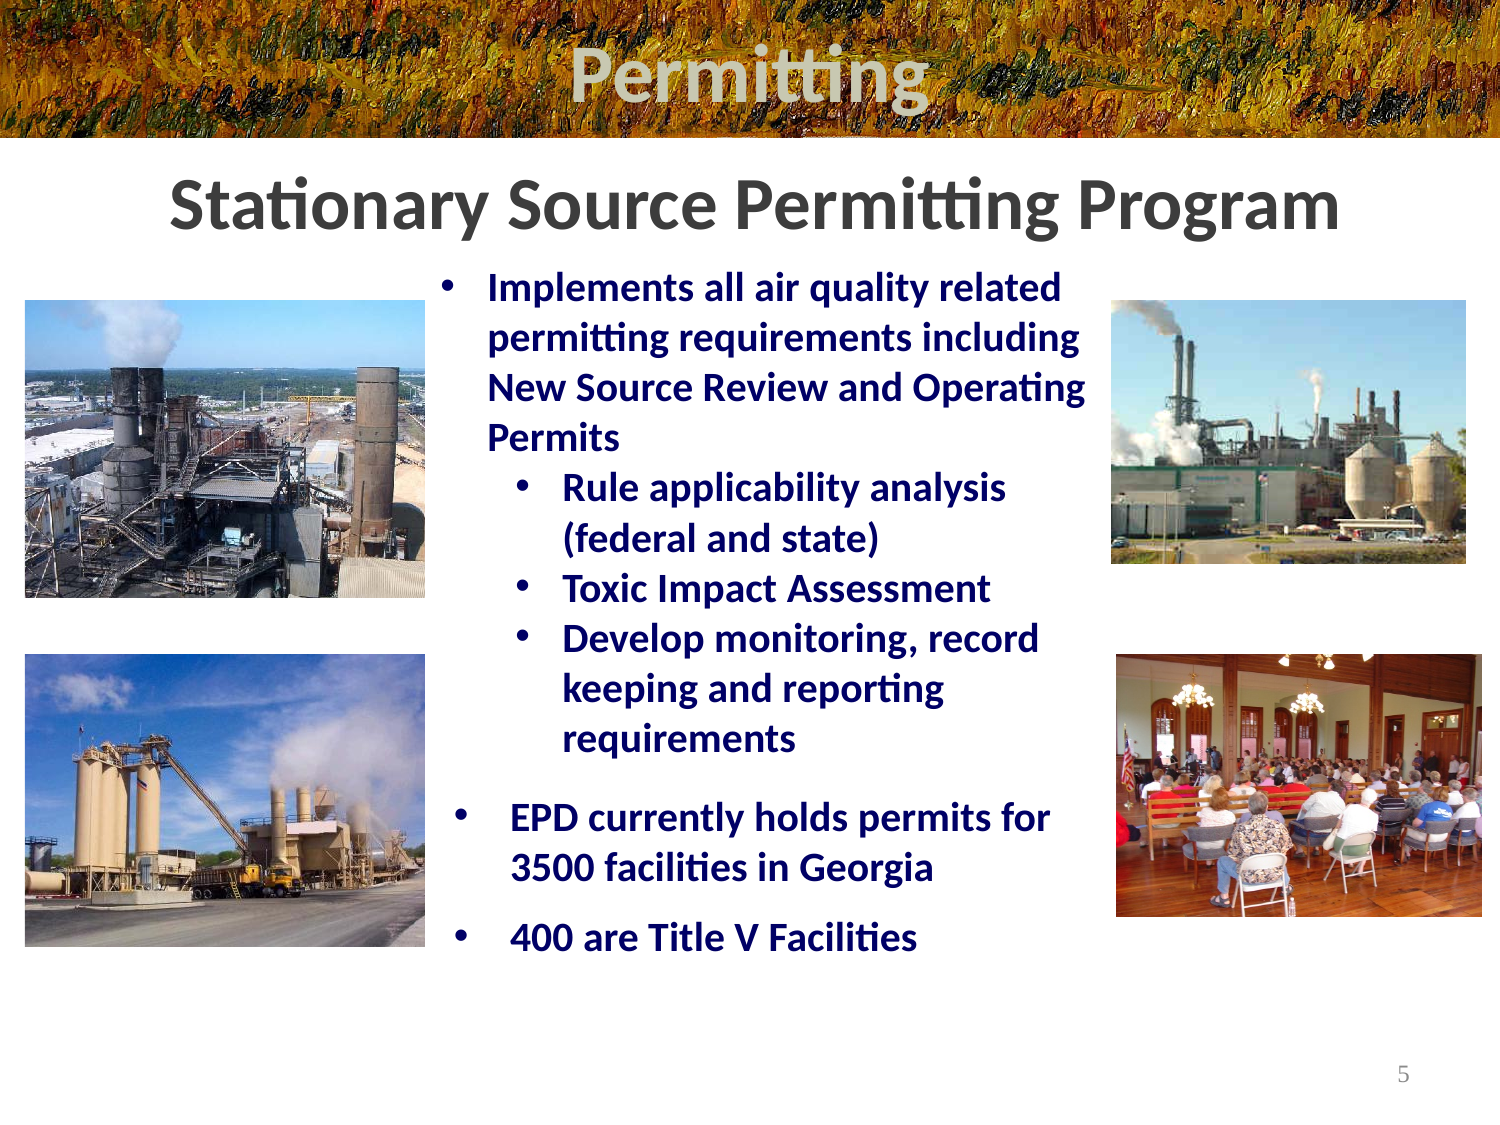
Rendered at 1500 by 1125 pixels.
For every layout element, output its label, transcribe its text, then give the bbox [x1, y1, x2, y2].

picture [24, 654, 426, 947]
picture [24, 300, 426, 598]
text_box Implements all air quality related permitting requirements including New Source Review and Operating Permits Rule applicability analysis (federal and state) Toxic Impact Assessment Develop monitoring, record keeping and reporting requirements [425, 252, 1135, 768]
picture [1111, 300, 1466, 565]
text_box Stationary Source Permitting Program [6, 146, 1500, 252]
picture [1115, 654, 1482, 918]
slide_number 5 [1074, 1042, 1425, 1103]
text_box EPD currently holds permits for 3500 facilities in Georgia 400 are Title V Facilities [439, 781, 1075, 968]
picture [0, 0, 1500, 138]
